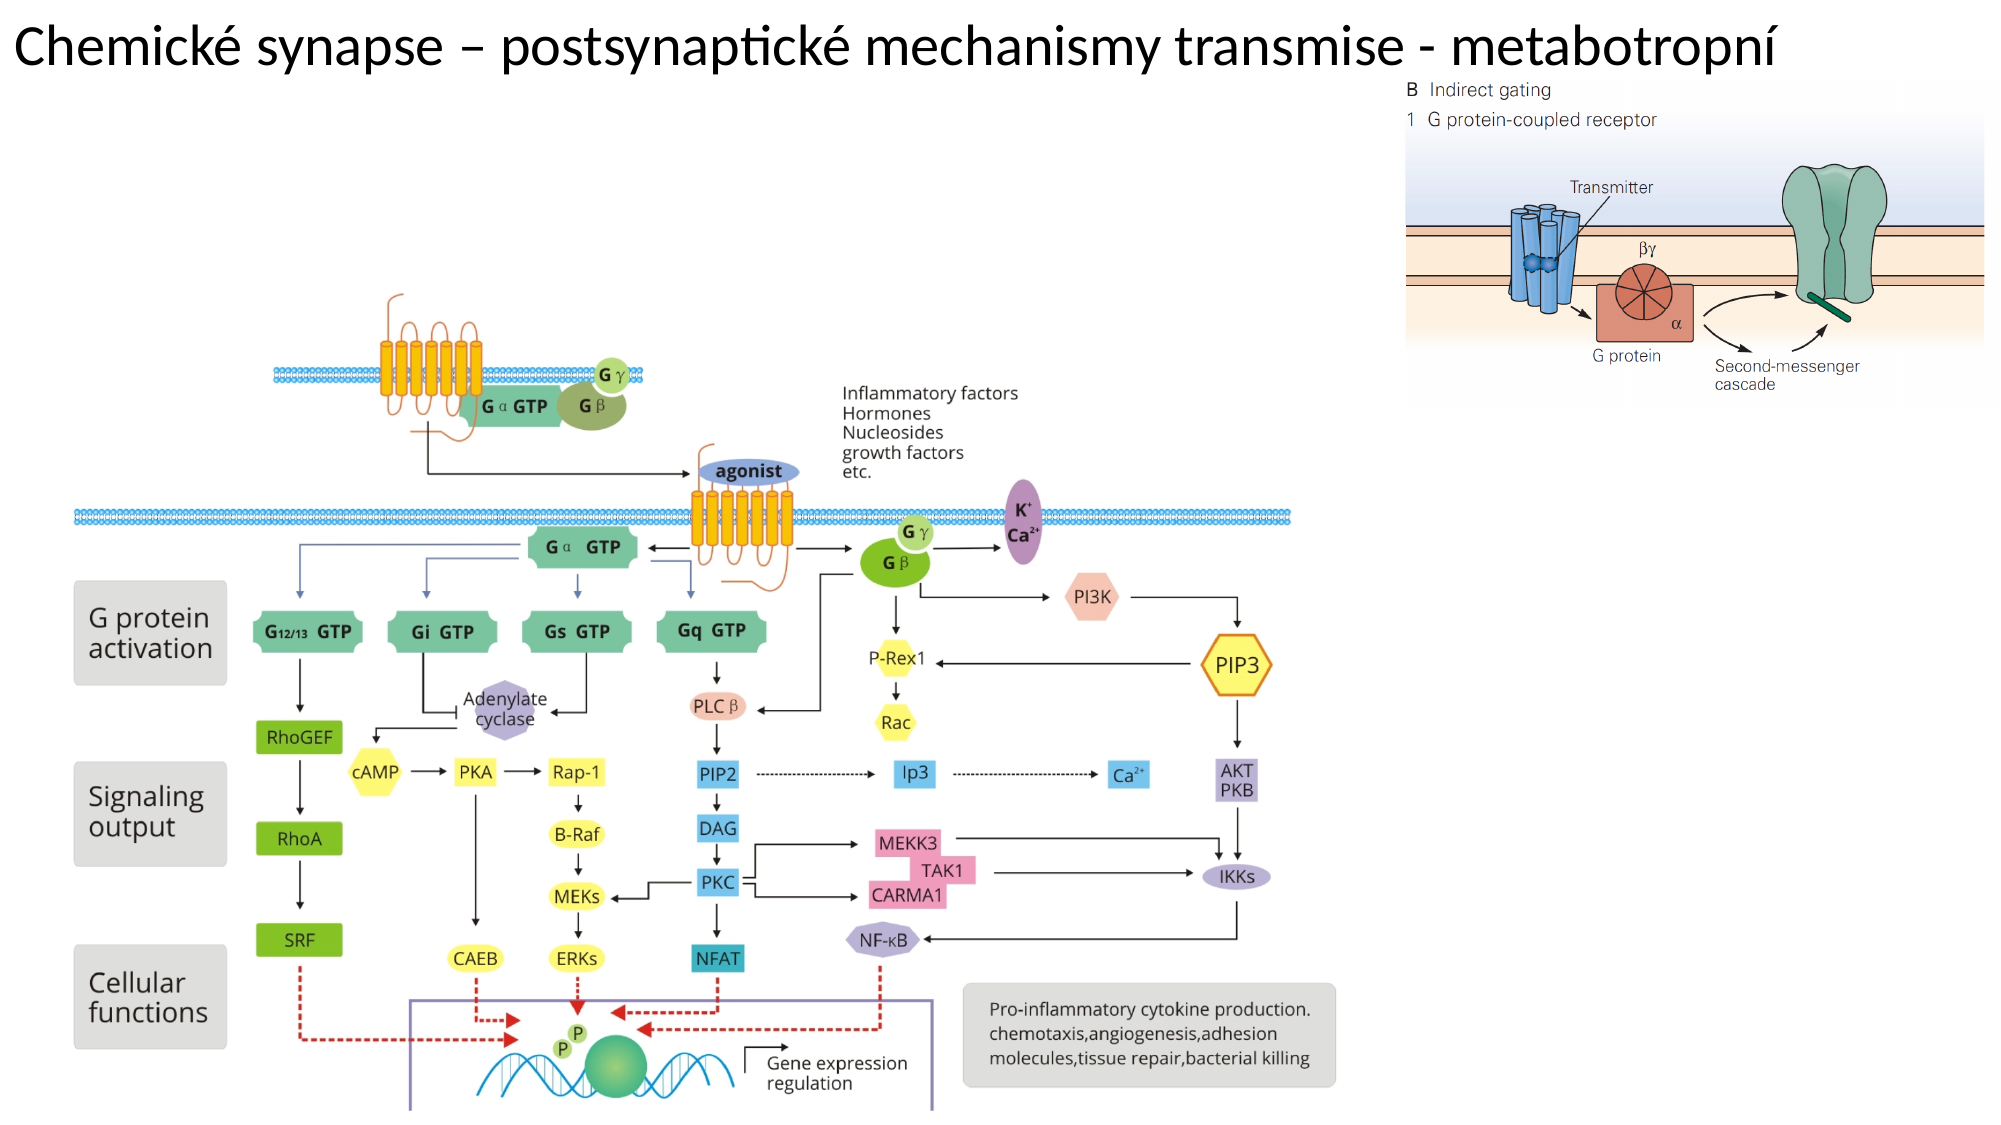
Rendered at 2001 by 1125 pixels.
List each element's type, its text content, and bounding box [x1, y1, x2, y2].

text_box Chemické synapse – postsynaptické mechanismy transmise - metabotropní [0, 0, 1908, 85]
picture [7, 77, 2000, 1125]
